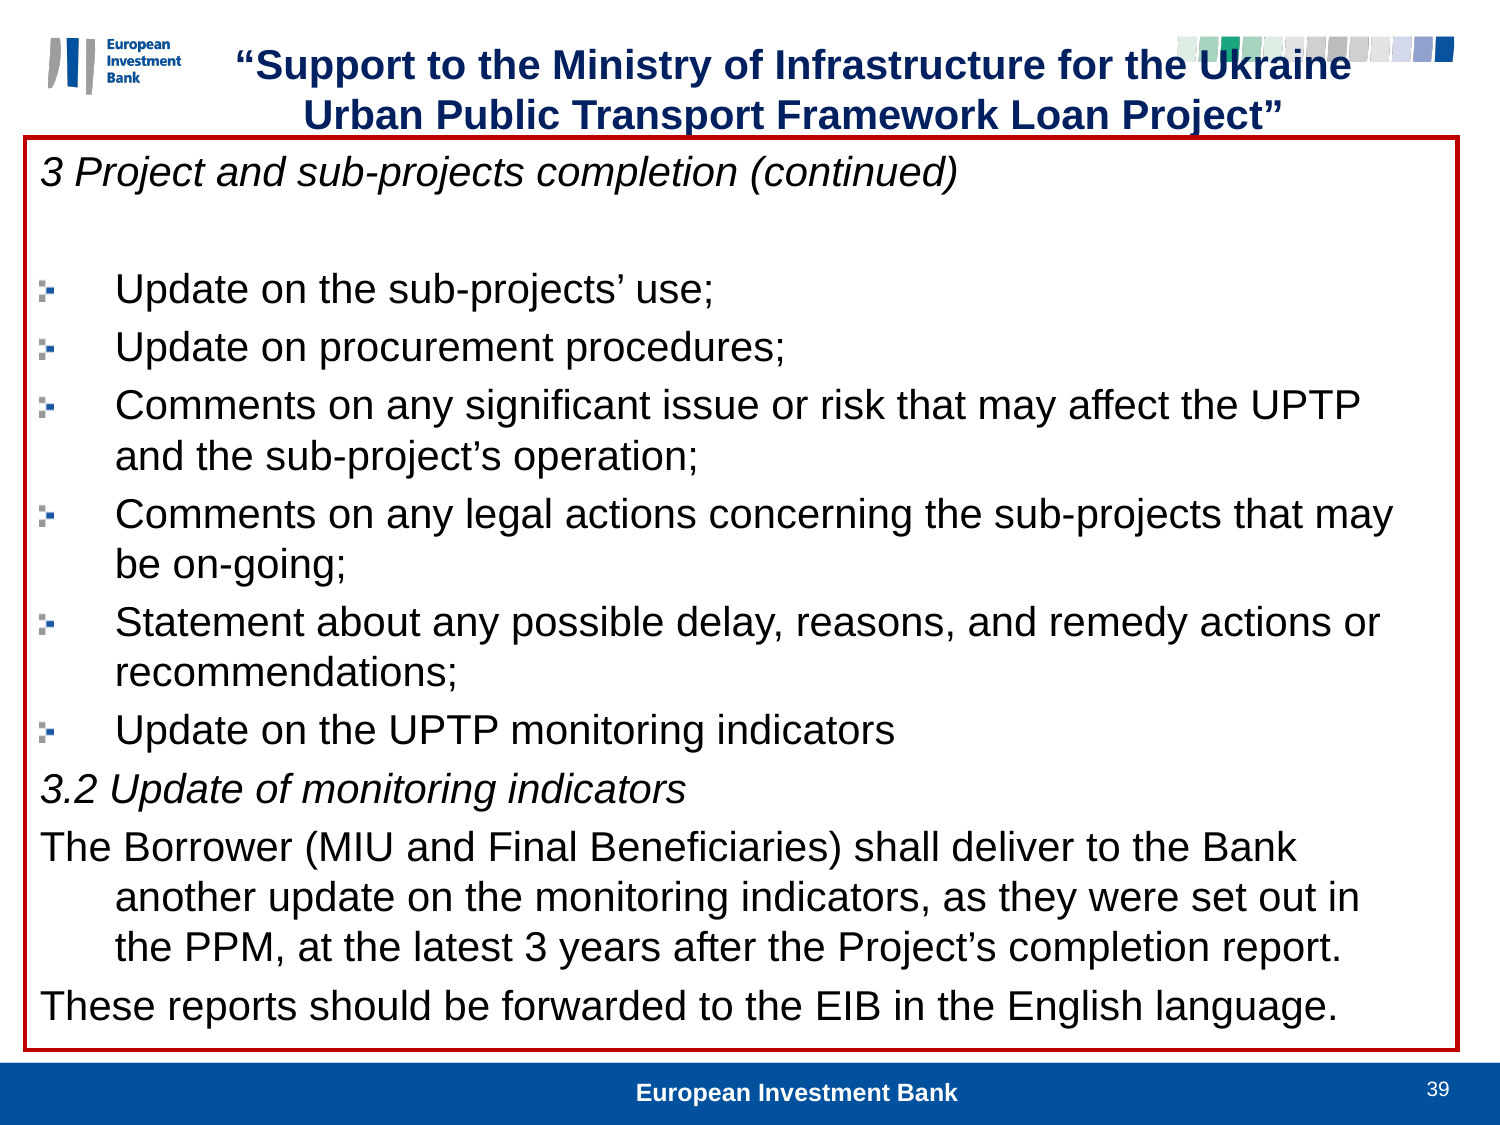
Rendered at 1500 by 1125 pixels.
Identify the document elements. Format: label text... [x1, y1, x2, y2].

footer European Investment Bank [277, 1069, 1318, 1124]
slide_number 39 [1436, 1067, 1465, 1123]
text_box 3 Project and sub-projects completion (continued) Update on the sub-projects’ use; Update on procurement procedures; Comments on any significant issue or risk that may affect the UPTP and the sub-project’s operation; Comments on any legal actions concerning the sub-projects that may be on-going; Statement about any possible delay, reasons, and remedy actions or recommendations; Update on the UPTP monitoring indicators 3.2 Update of monitoring indicators The Borrower (MIU and Final Beneficiaries) shall deliver to the Bank another update on the monitoring indicators, as they were set out in the PPM, at the latest 3 years after the Project’s completion report. These reports should be forwarded to the EIB in the English language. [24, 1050, 1436, 1125]
text_box [24, 137, 1458, 1050]
text_box “Support to the Ministry of Infrastructure for the Ukraine Urban Public Transport Framework Loan Project” [212, 37, 1375, 137]
picture [0, 0, 1500, 1125]
